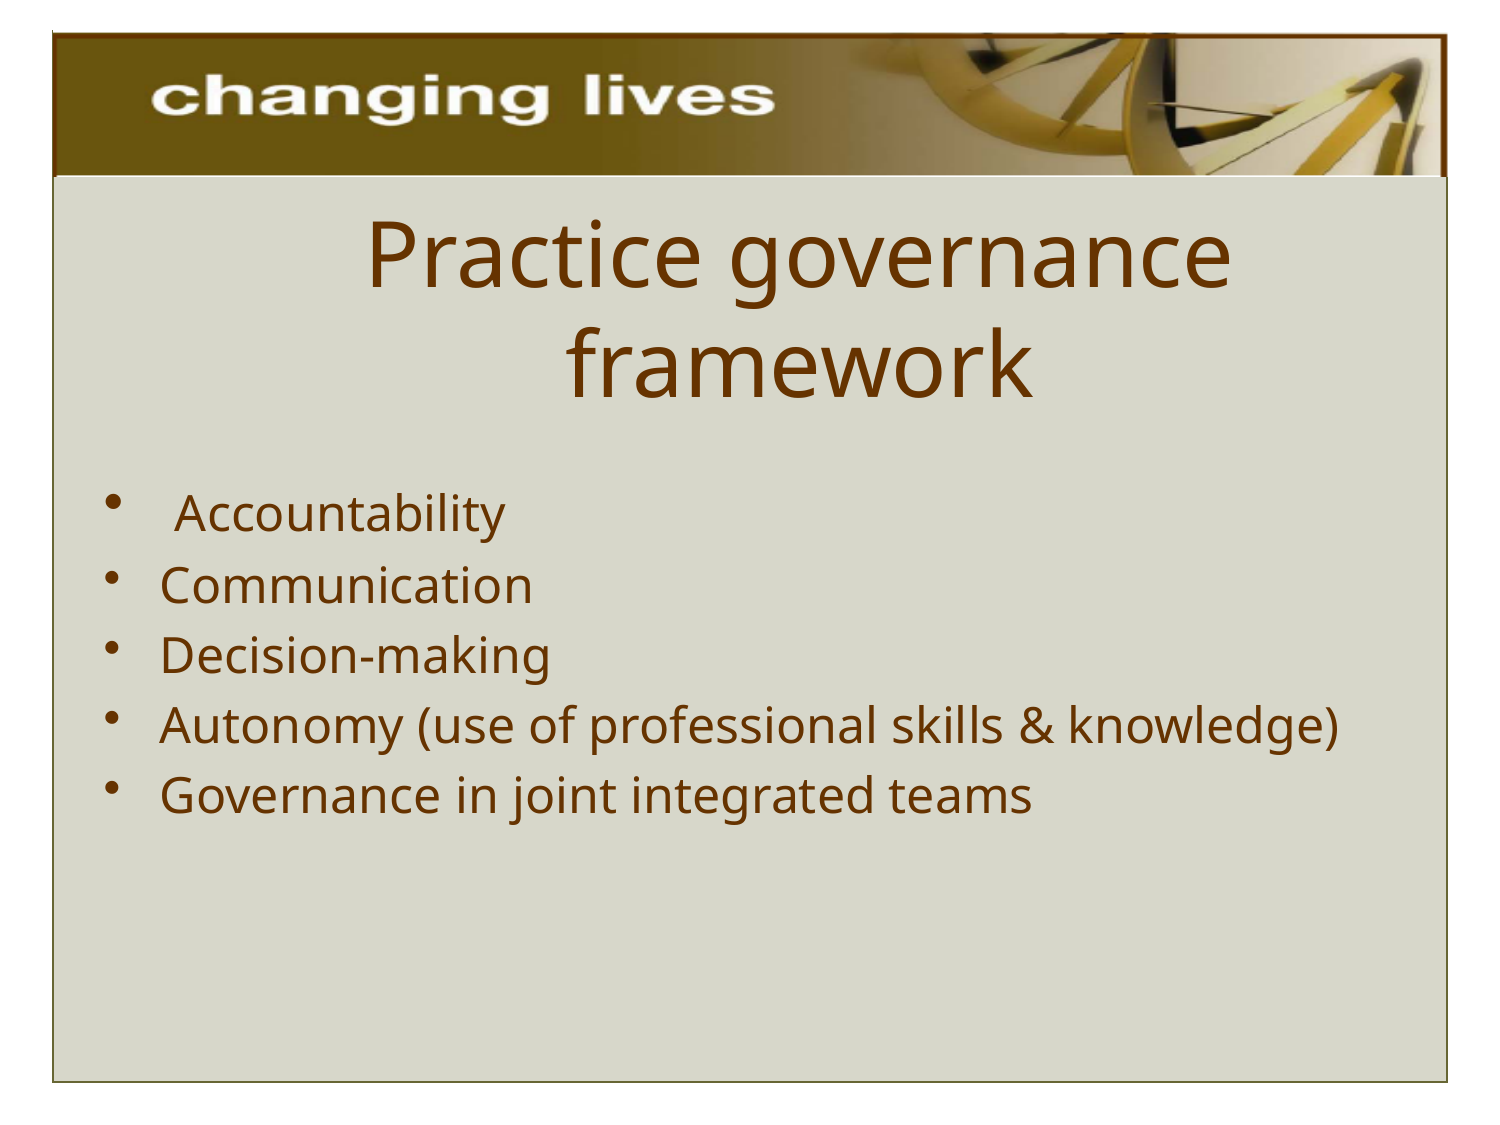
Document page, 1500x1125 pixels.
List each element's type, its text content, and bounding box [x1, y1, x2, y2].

picture [53, 30, 1450, 177]
list Accountability Communication Decision-making Autonomy (use of professional skills & knowledge) Governance in joint integrated teams [88, 466, 1500, 1125]
title Practice governance framework [125, 212, 1475, 400]
